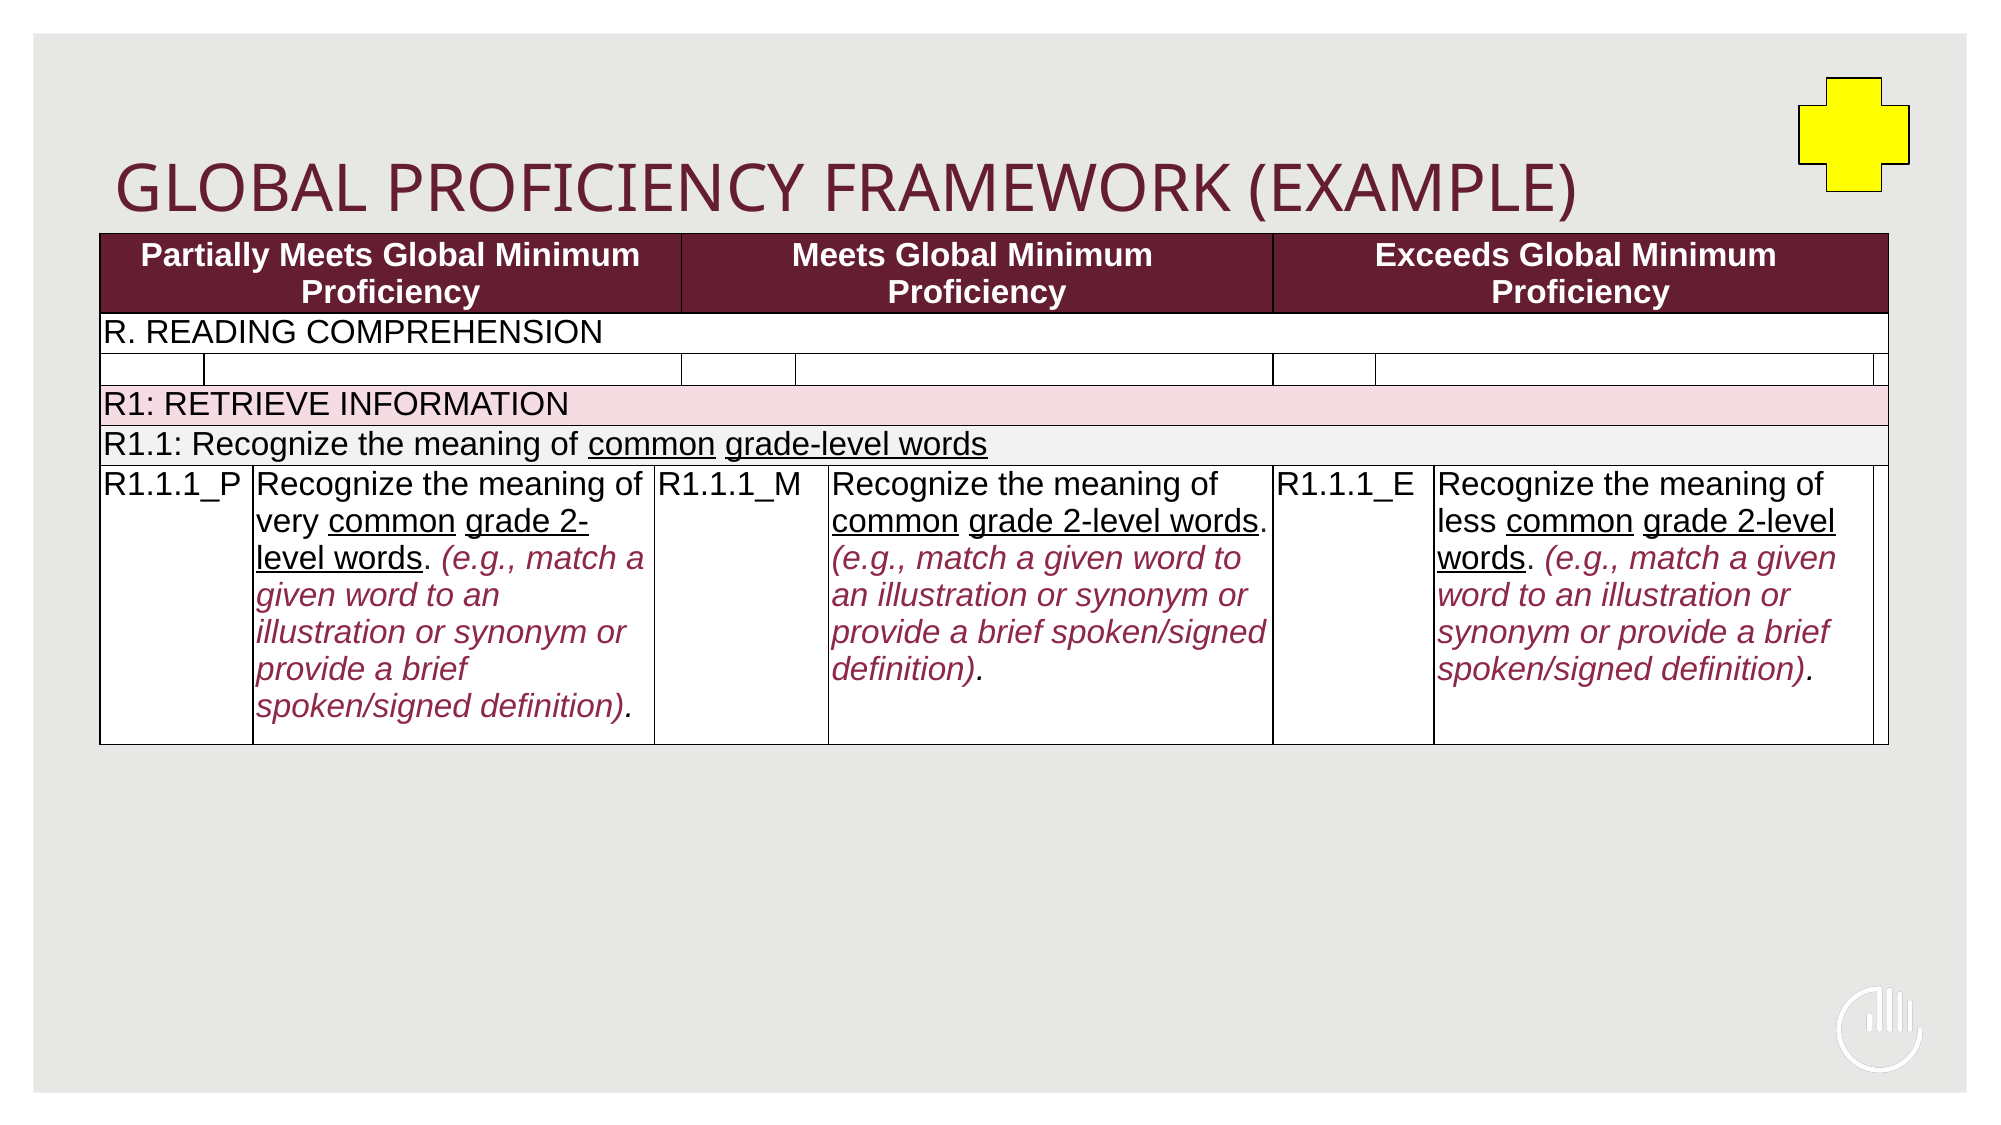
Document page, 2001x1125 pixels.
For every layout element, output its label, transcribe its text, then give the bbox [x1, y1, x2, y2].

table_header Partially Meets Global Minimum Proficiency [101, 234, 681, 312]
table_header Meets Global Minimum Proficiency [682, 234, 1272, 312]
table_cell [1874, 466, 1888, 744]
table_cell [205, 354, 681, 385]
table_cell R1.1.1_E [1274, 466, 1433, 744]
table_cell [796, 354, 1272, 385]
table_cell Recognize the meaning of less common grade 2-level words. (e.g., match a given word to an illustration or synonym or provide a brief spoken/signed definition). [1435, 466, 1873, 744]
table_cell [1274, 354, 1375, 385]
table_header Exceeds Global Minimum Proficiency [1274, 234, 1888, 312]
table_cell R1.1.1_M [655, 466, 828, 744]
picture [1818, 977, 1949, 1083]
table_cell R1: RETRIEVE INFORMATION [101, 386, 1888, 425]
table_cell Recognize the meaning of common grade 2-level words. (e.g., match a given word to an illustration or synonym or provide a brief spoken/signed definition). [829, 466, 1272, 744]
text_box [1799, 77, 1910, 192]
table_cell [1874, 354, 1888, 385]
table_cell Recognize the meaning of very common grade 2-level words. (e.g., match a given word to an illustration or synonym or provide a brief spoken/signed definition). [254, 466, 654, 744]
table_cell R1.1.1_P [101, 466, 252, 744]
table_cell R. READING COMPREHENSION [101, 314, 1888, 353]
table_cell R1.1: Recognize the meaning of common grade-level words [101, 426, 1888, 465]
table_cell [682, 354, 795, 385]
table_cell [101, 354, 203, 385]
title GLOBAL PROFICIENCY FRAMEWORK (EXAMPLE) [99, 29, 1884, 233]
table_cell [1376, 354, 1873, 385]
